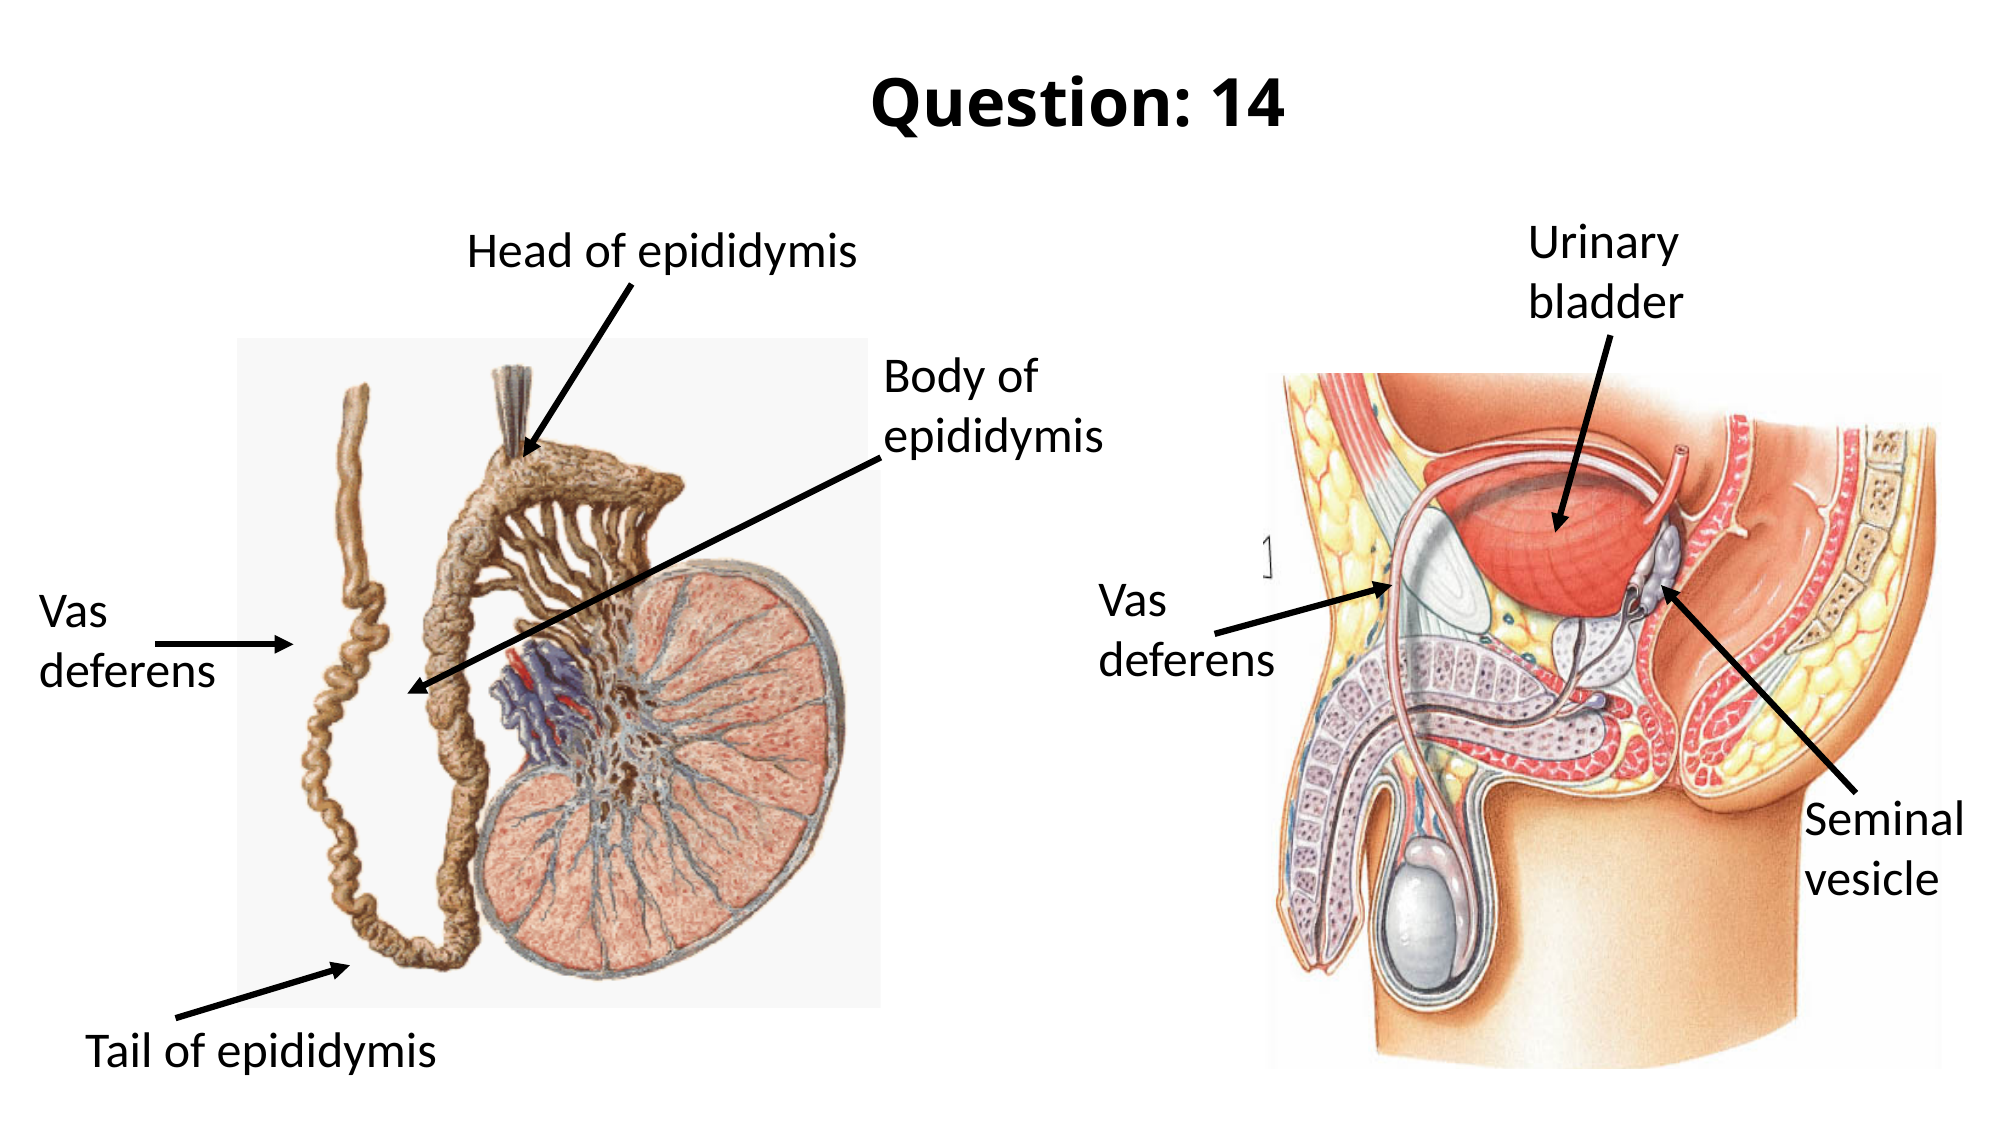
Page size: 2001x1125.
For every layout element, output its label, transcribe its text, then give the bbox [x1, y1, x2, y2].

text_box Vas deferens [1125, 559, 1263, 695]
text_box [1555, 335, 1611, 533]
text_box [24, 210, 1125, 1087]
text_box Question: 14 [854, 52, 1376, 148]
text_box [1214, 585, 1393, 634]
picture [1263, 373, 1942, 1069]
text_box Seminal vesicle [1942, 777, 2000, 913]
text_box Urinary bladder [1513, 201, 1724, 337]
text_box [1660, 585, 1856, 794]
